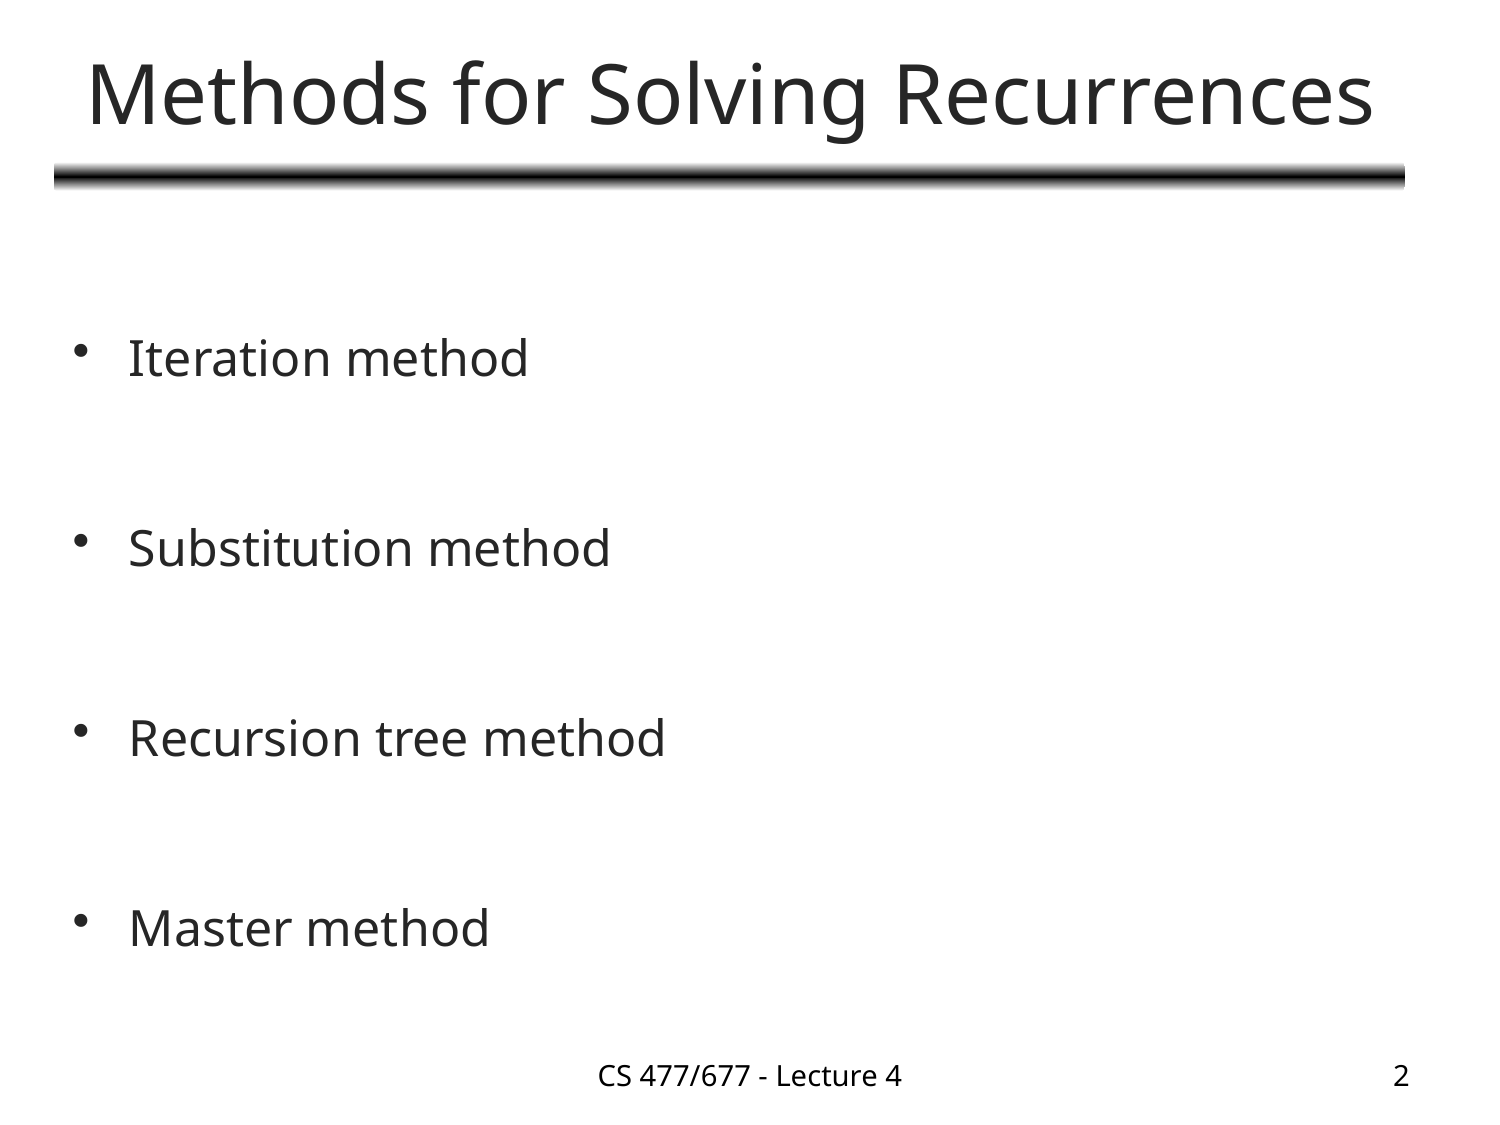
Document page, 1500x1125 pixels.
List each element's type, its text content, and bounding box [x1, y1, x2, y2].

list Iteration method Substitution method Recursion tree method Master method [57, 198, 1408, 1033]
title Methods for Solving Recurrences [55, 16, 1407, 166]
footer CS 477/677 - Lecture 4 [512, 1049, 988, 1103]
slide_number 2 [1074, 1049, 1426, 1103]
